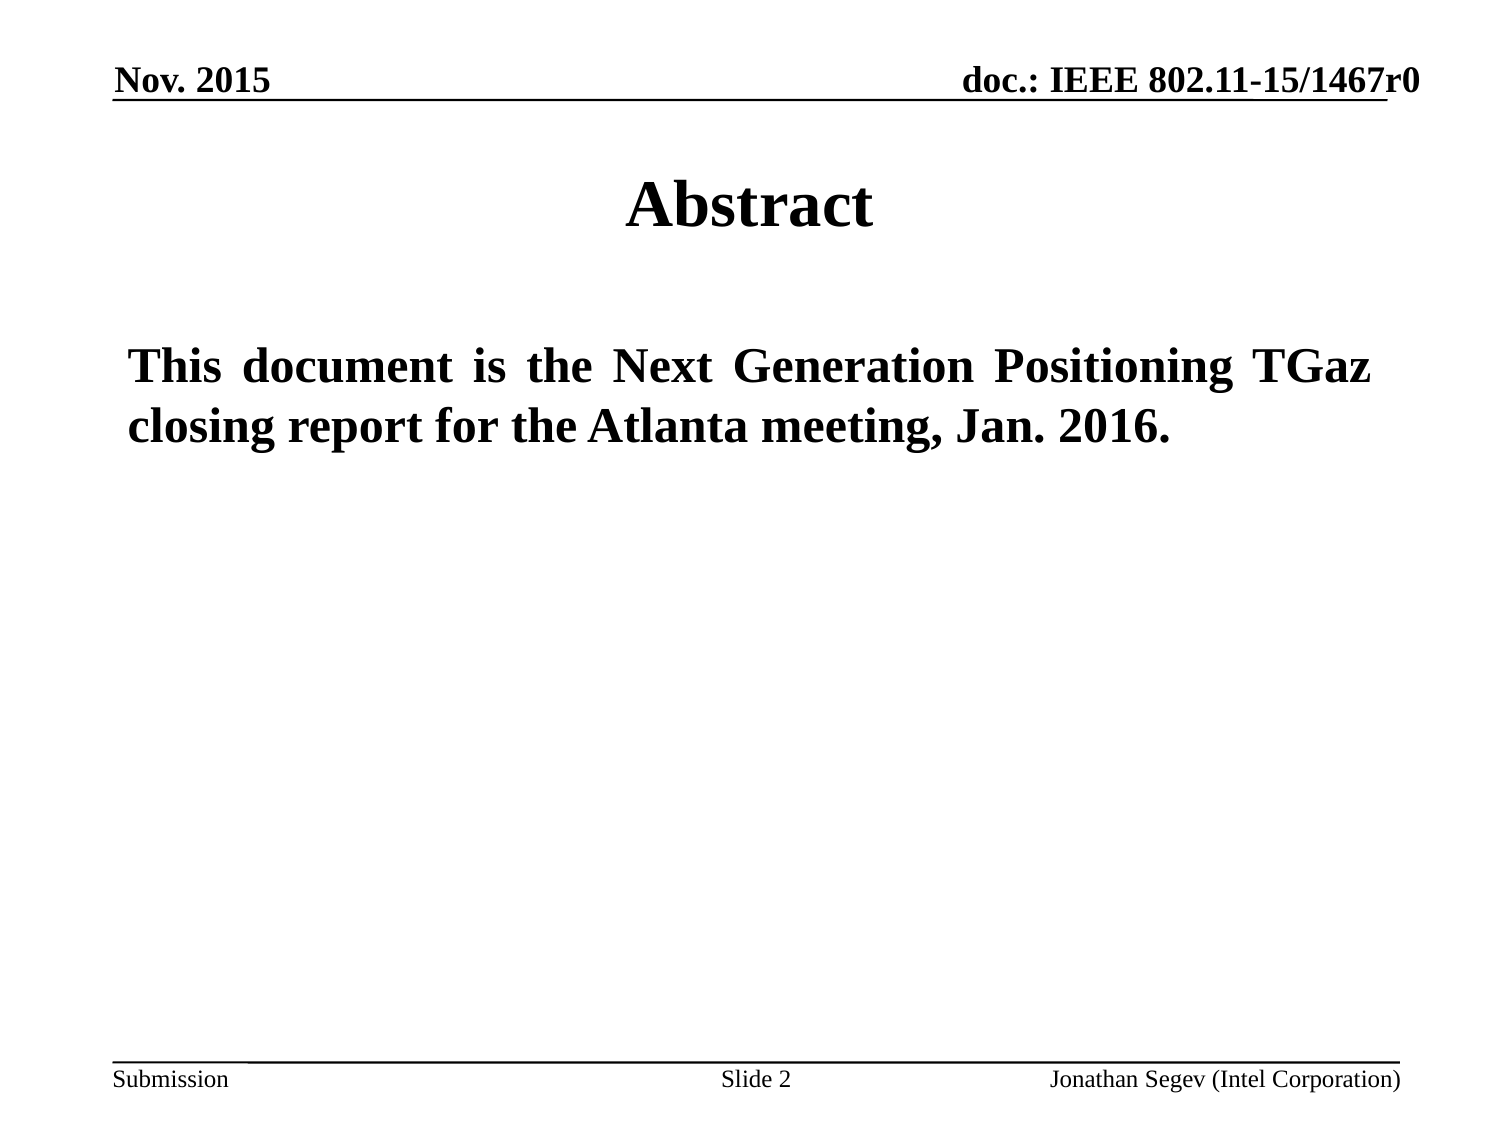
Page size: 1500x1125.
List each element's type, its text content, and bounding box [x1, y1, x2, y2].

footer Jonathan Segev (Intel Corporation) [949, 1061, 1402, 1093]
list This document is the Next Generation Positioning TGaz closing report for the Atlanta meeting, Jan. 2016. [112, 324, 1388, 1001]
title Abstract [112, 112, 1388, 288]
slide_number Slide 2 [712, 1061, 800, 1093]
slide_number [114, 54, 273, 101]
